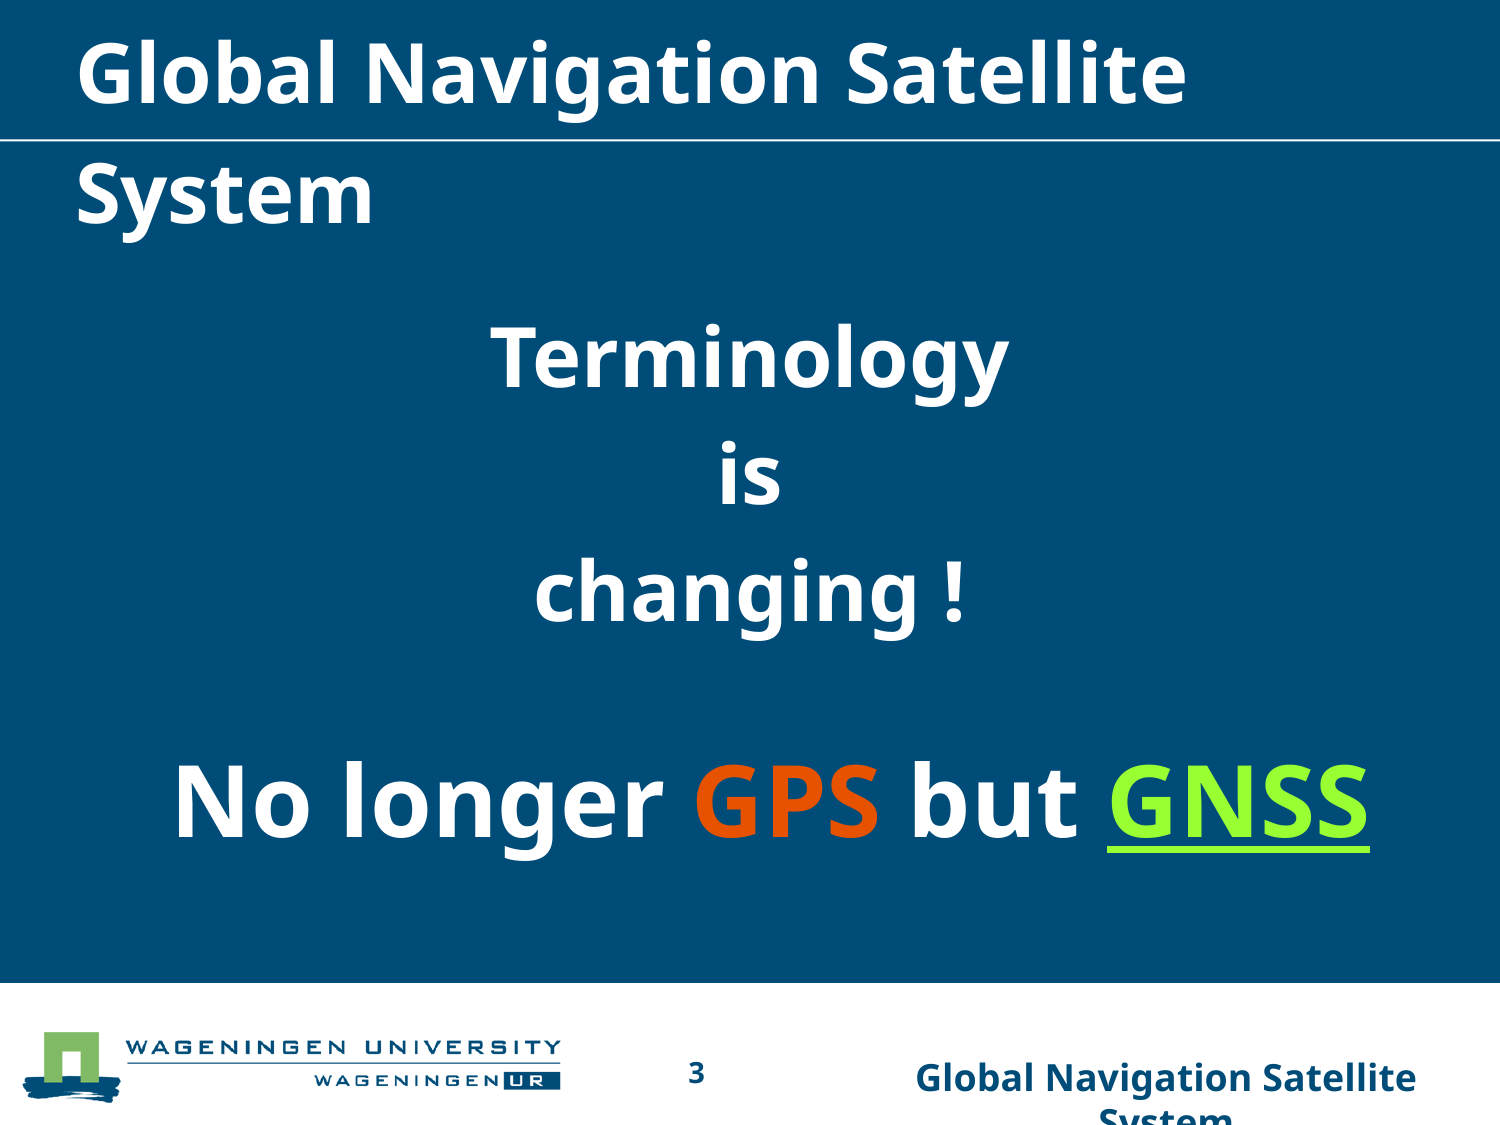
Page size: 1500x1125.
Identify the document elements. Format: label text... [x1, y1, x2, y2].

footer Global Navigation Satellite System [832, 1046, 1500, 1125]
picture [0, 984, 1500, 1125]
list Terminology is changing ! No longer GPS but GNSS [75, 224, 1425, 938]
title Global Navigation Satellite System [75, 0, 1500, 149]
slide_number 3 [631, 1046, 762, 1125]
